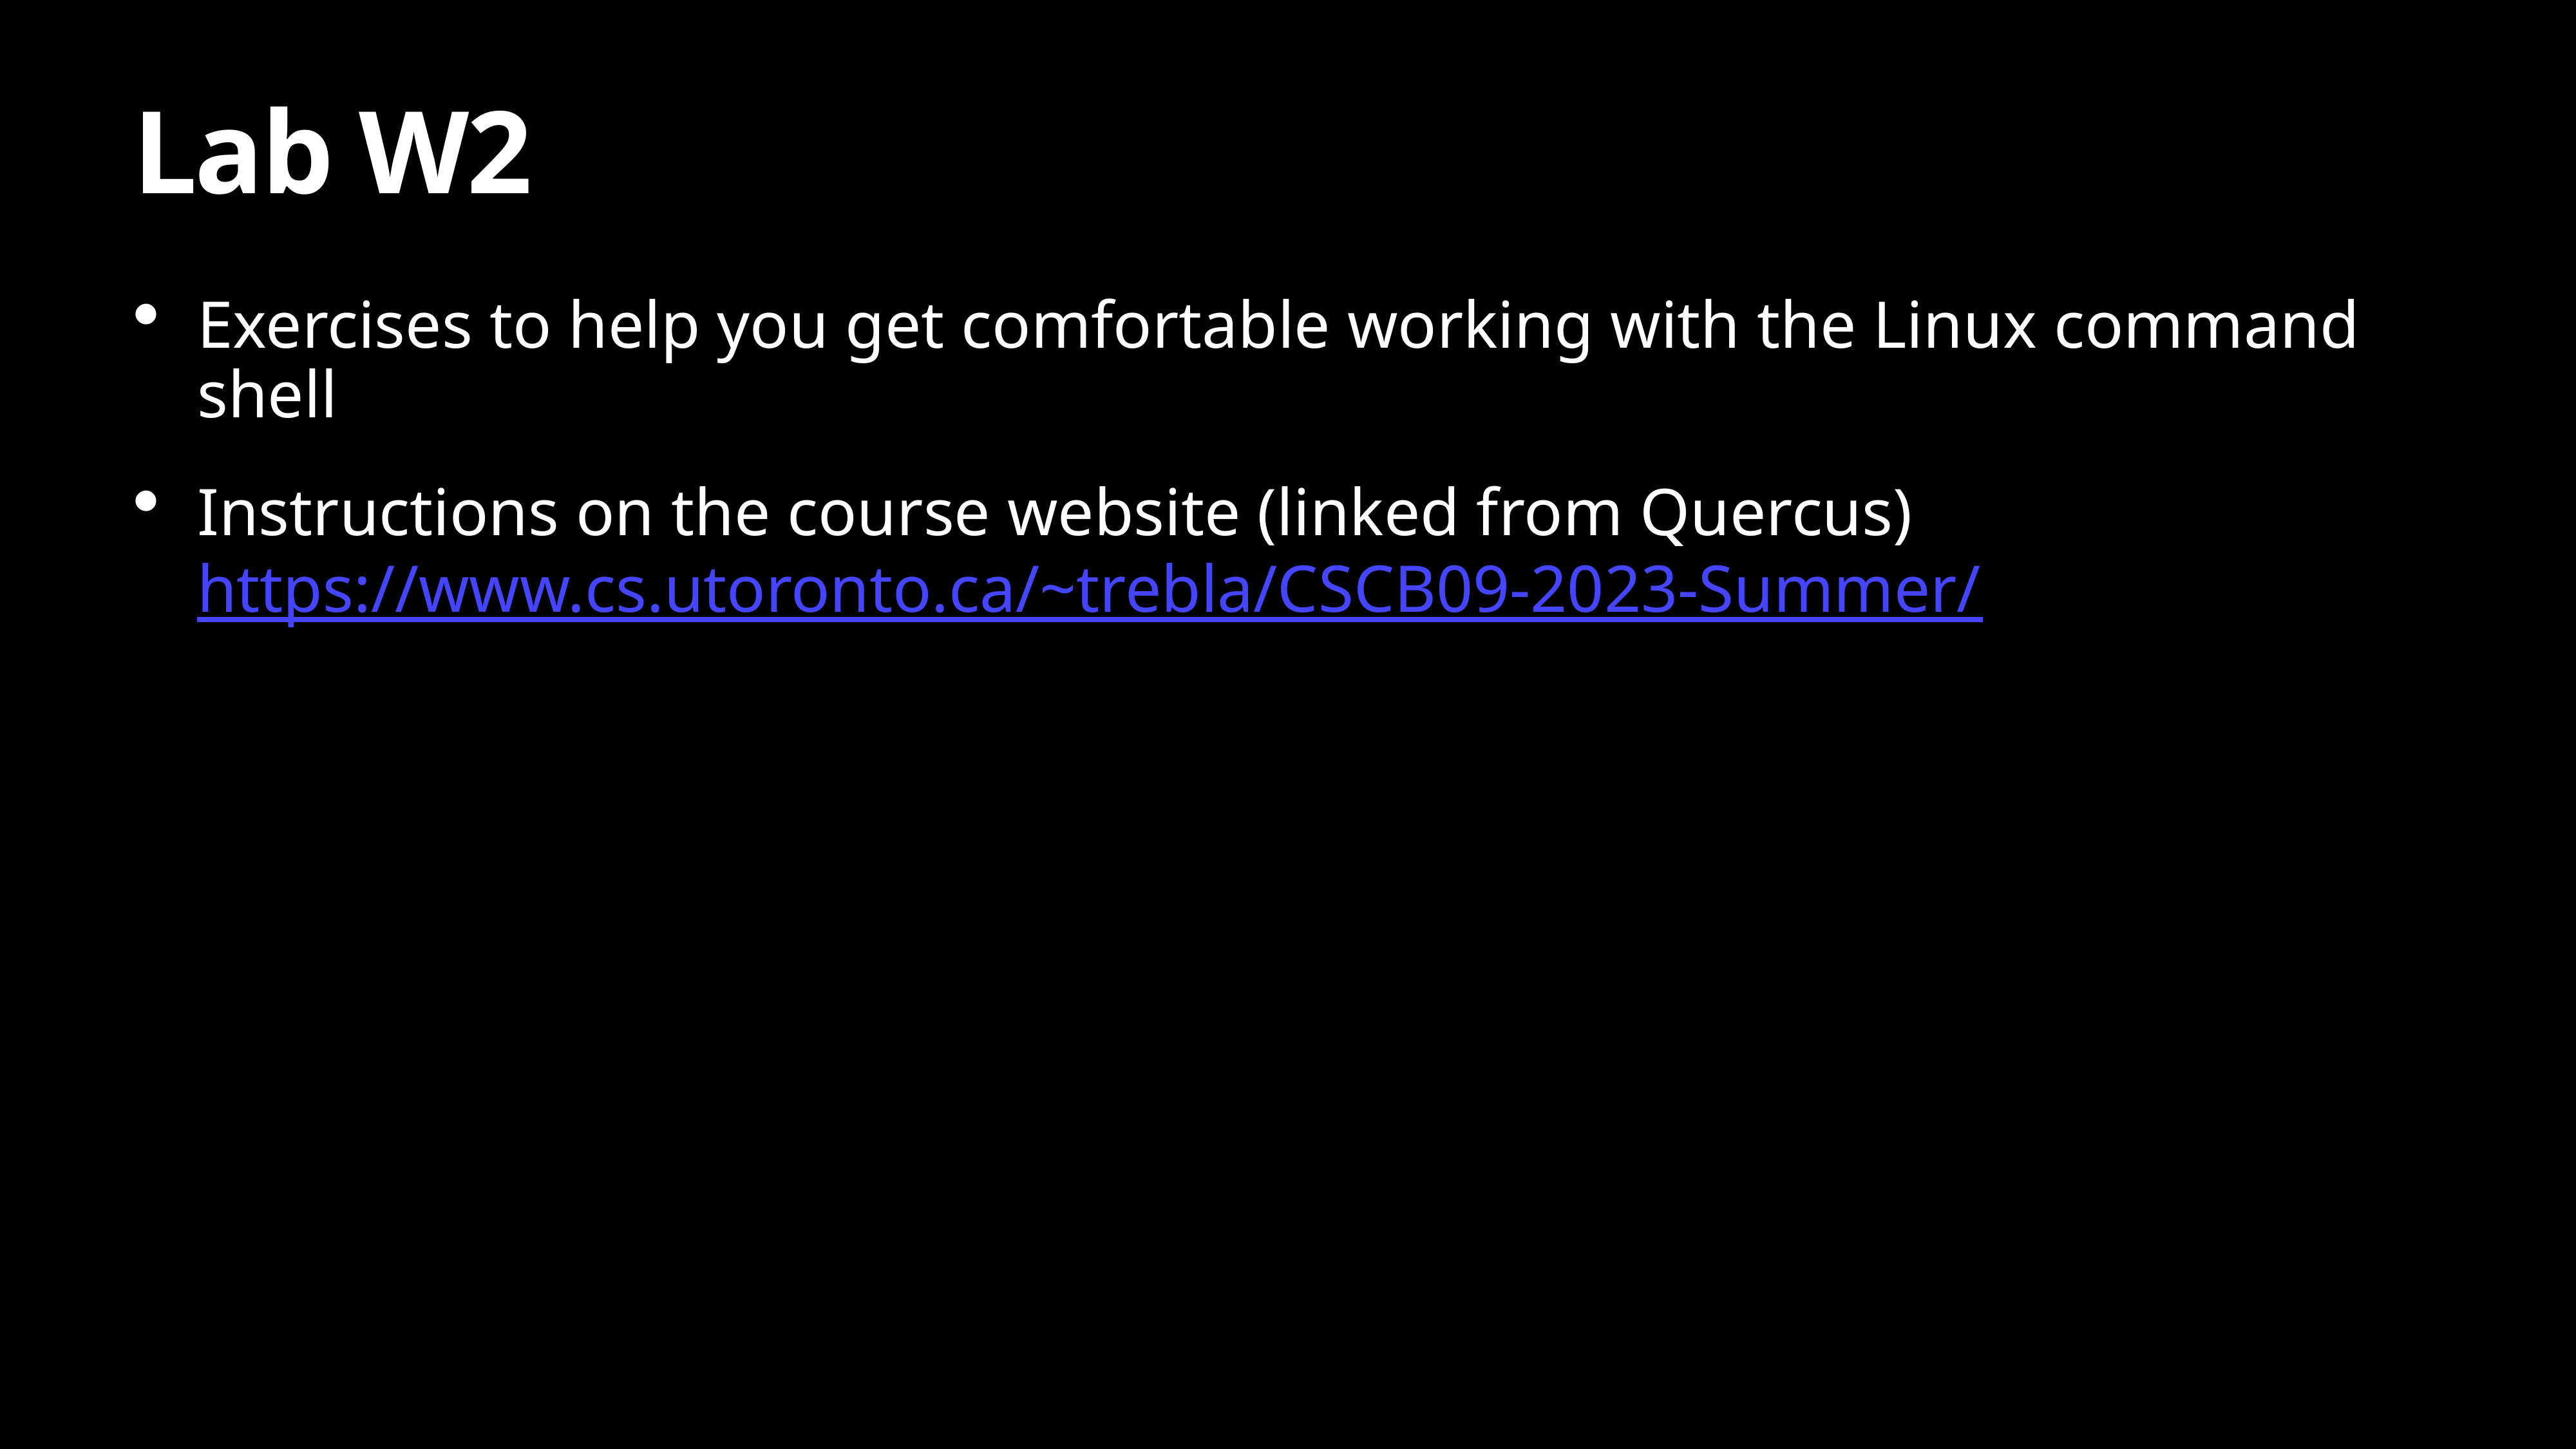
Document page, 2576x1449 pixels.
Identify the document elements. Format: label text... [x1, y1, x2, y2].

title Lab W2 [127, 100, 2449, 252]
list Exercises to help you get comfortable working with the Linux command shell Instructions on the course website (linked from Quercus) https://www.cs.utoronto.ca/~trebla/CSCB09-2023-Summer/ [127, 287, 2449, 1322]
